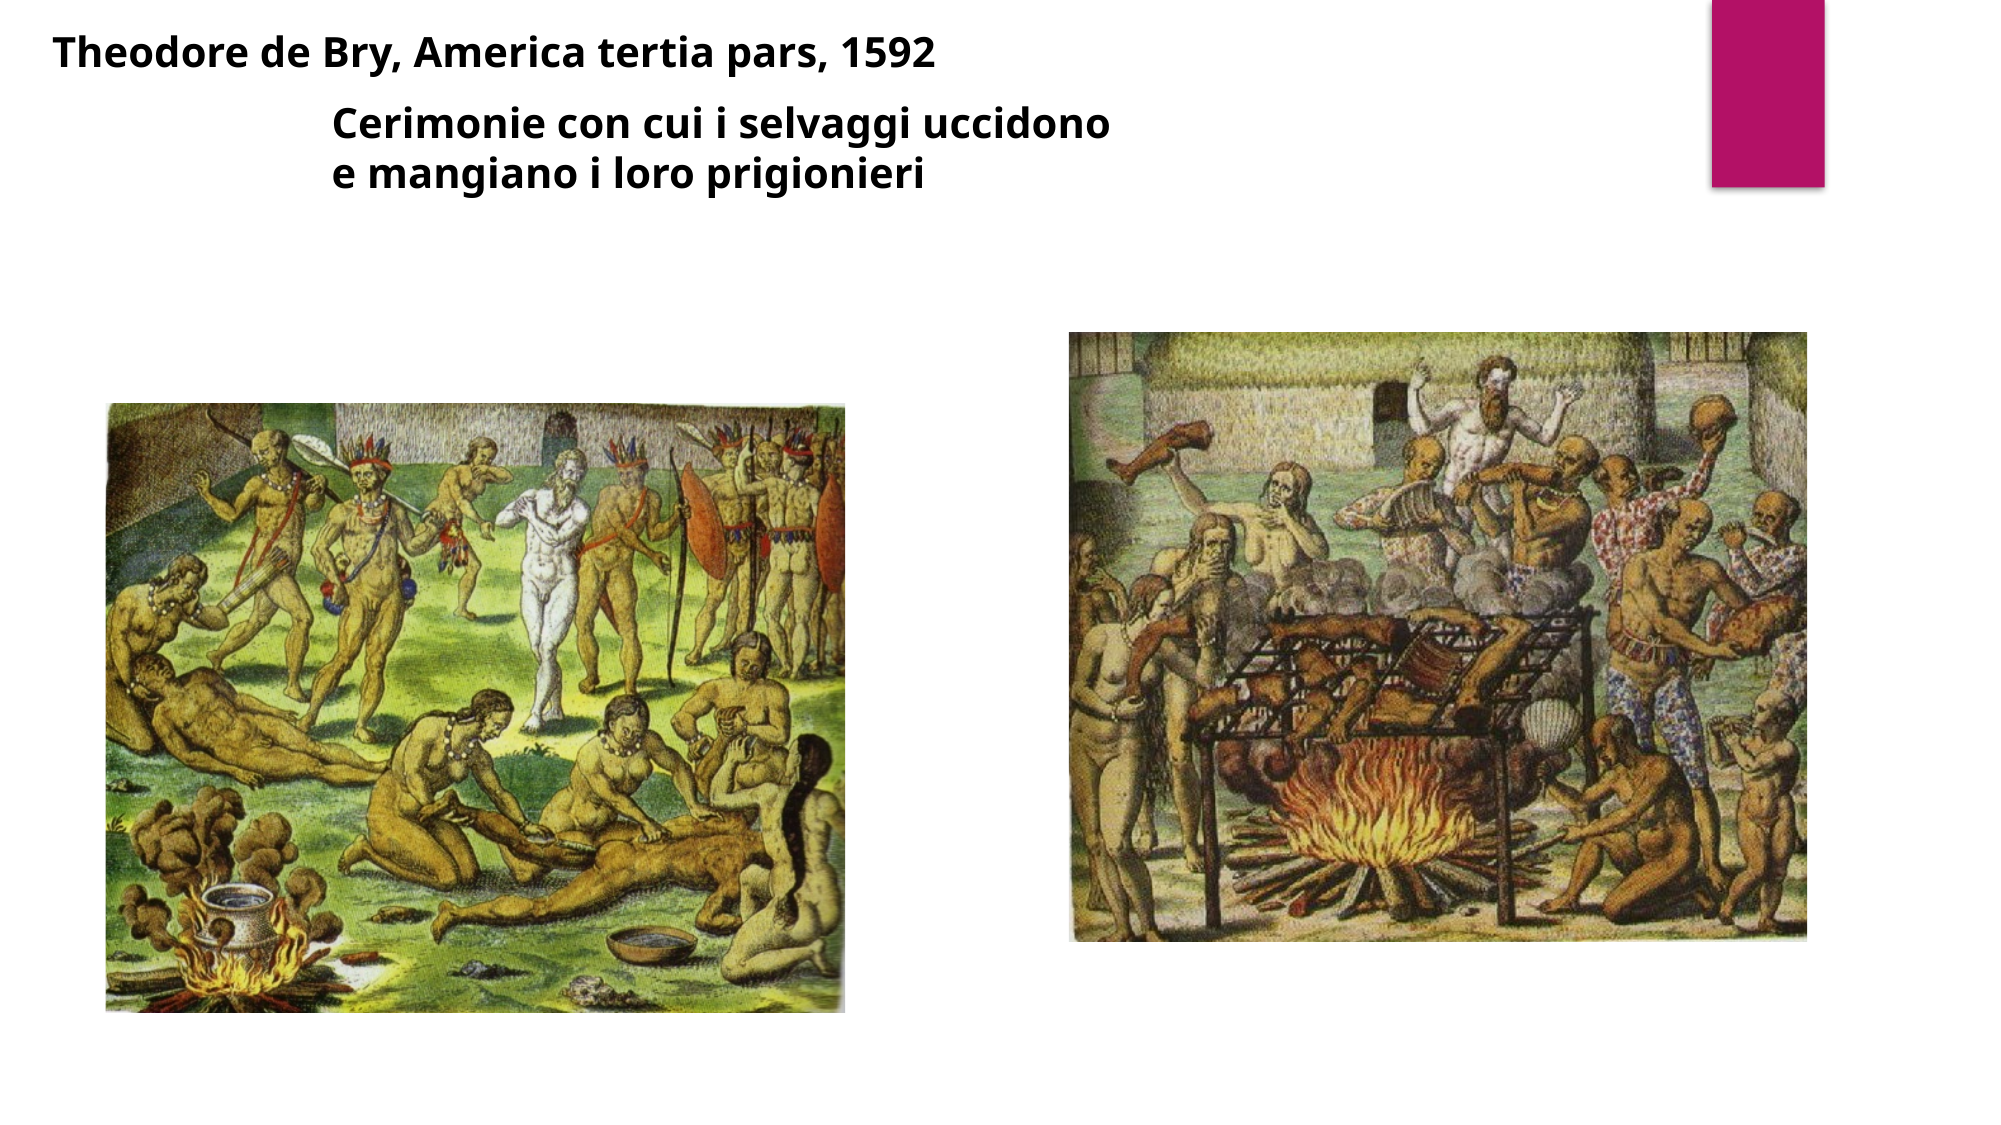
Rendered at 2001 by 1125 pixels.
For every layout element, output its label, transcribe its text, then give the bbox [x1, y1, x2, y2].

text_box Cerimonie con cui i selvaggi uccidono e mangiano i loro prigionieri [316, 89, 1137, 205]
text_box Theodore de Bry, America tertia pars, 1592 [37, 18, 952, 84]
picture [105, 402, 846, 1013]
picture [1068, 331, 1808, 942]
